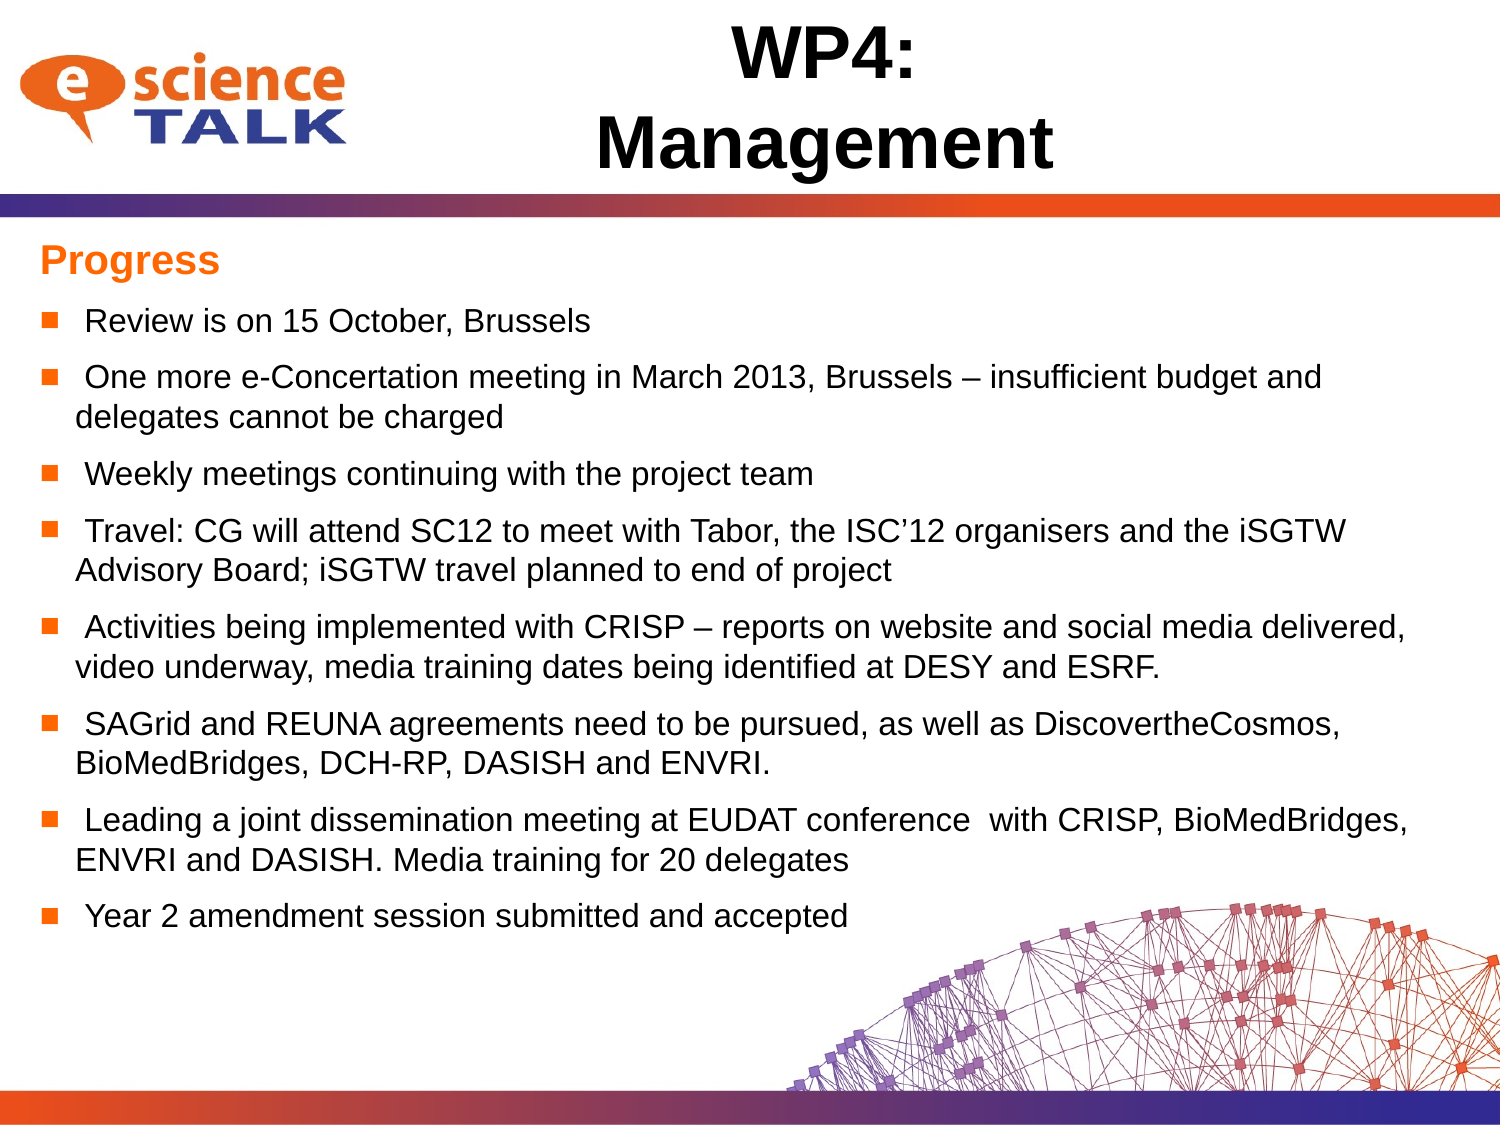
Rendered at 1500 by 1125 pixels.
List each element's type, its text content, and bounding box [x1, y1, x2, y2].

picture [0, 0, 1500, 1125]
text_box Progress Review is on 15 October, Brussels One more e-Concertation meeting in March 2013, Brussels – insufficient budget and delegates cannot be charged Weekly meetings continuing with the project team Travel: CG will attend SC12 to meet with Tabor, the ISC’12 organisers and the iSGTW Advisory Board; iSGTW travel planned to end of project Activities being implemented with CRISP – reports on website and social media delivered, video underway, media training dates being identified at DESY and ESRF. SAGrid and REUNA agreements need to be pursued, as well as DiscovertheCosmos, BioMedBridges, DCH-RP, DASISH and ENVRI. Leading a joint dissemination meeting at EUDAT conference with CRISP, BioMedBridges, ENVRI and DASISH. Media training for 20 delegates Year 2 amendment session submitted and accepted [24, 224, 1488, 999]
title WP4: Management [150, 0, 1500, 188]
